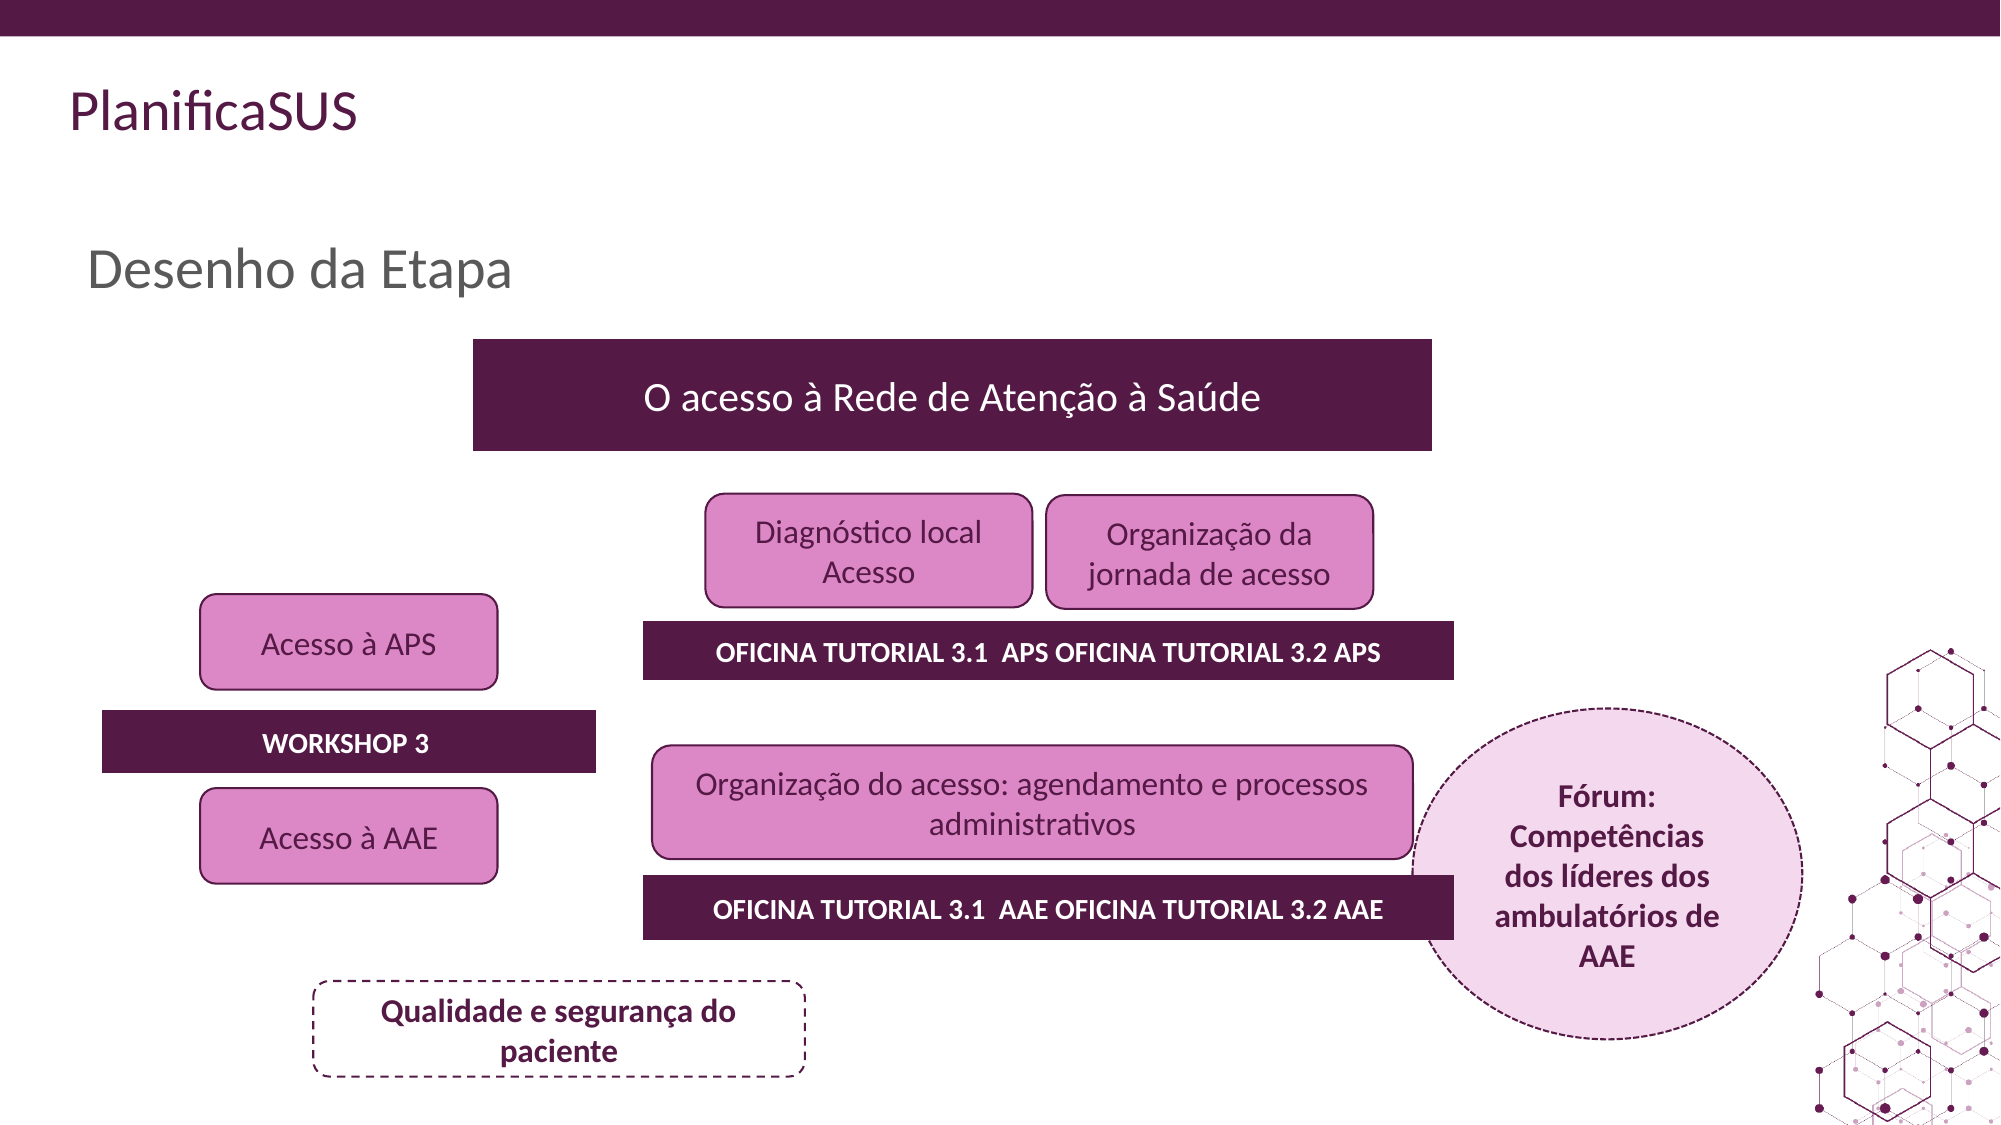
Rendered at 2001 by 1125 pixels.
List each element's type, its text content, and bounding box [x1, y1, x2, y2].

picture [1792, 648, 2001, 1125]
title Desenho da Etapa [72, 160, 1722, 379]
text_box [93, 340, 1845, 1077]
